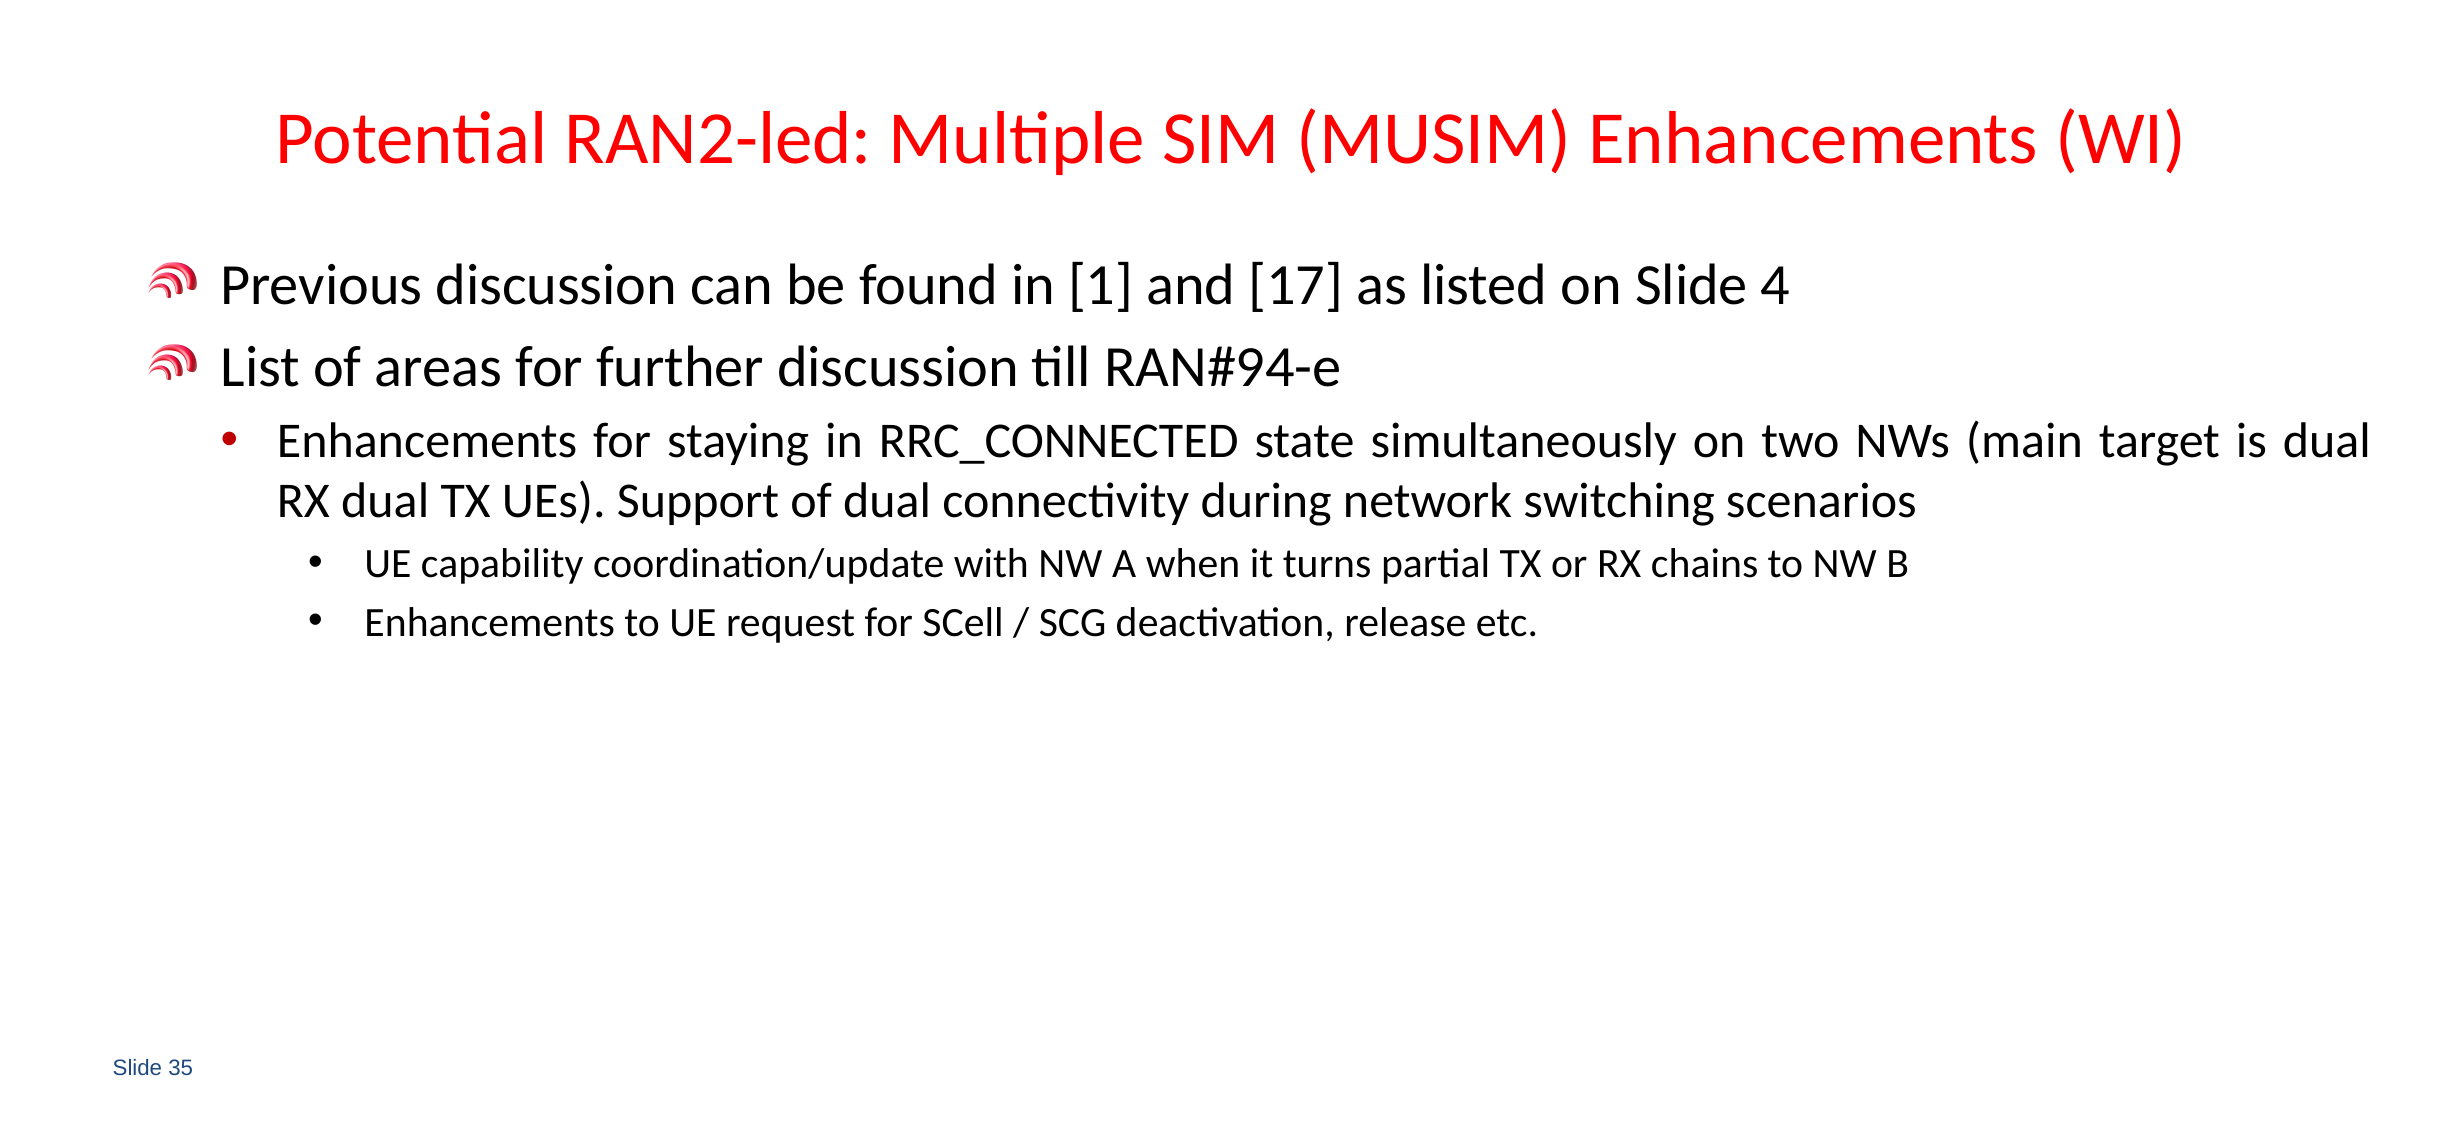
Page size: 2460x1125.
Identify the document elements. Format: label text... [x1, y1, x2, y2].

picture [145, 342, 187, 384]
picture [145, 260, 187, 302]
title Potential RAN2-led: Multiple SIM (MUSIM) Enhancements (WI) [130, 40, 2334, 228]
list Previous discussion can be found in [1] and [17] as listed on Slide 4 List of areas for further discussion till RAN#94-e Enhancements for staying in RRC_CONNECTED state simultaneously on two NWs (main target is dual RX dual TX UEs). Support of dual connectivity during network switching scenarios UE capability coordination/update with NW A when it turns partial TX or RX chains to NW B Enhancements to UE request for SCell / SCG deactivation, release etc. [130, 238, 2388, 1031]
